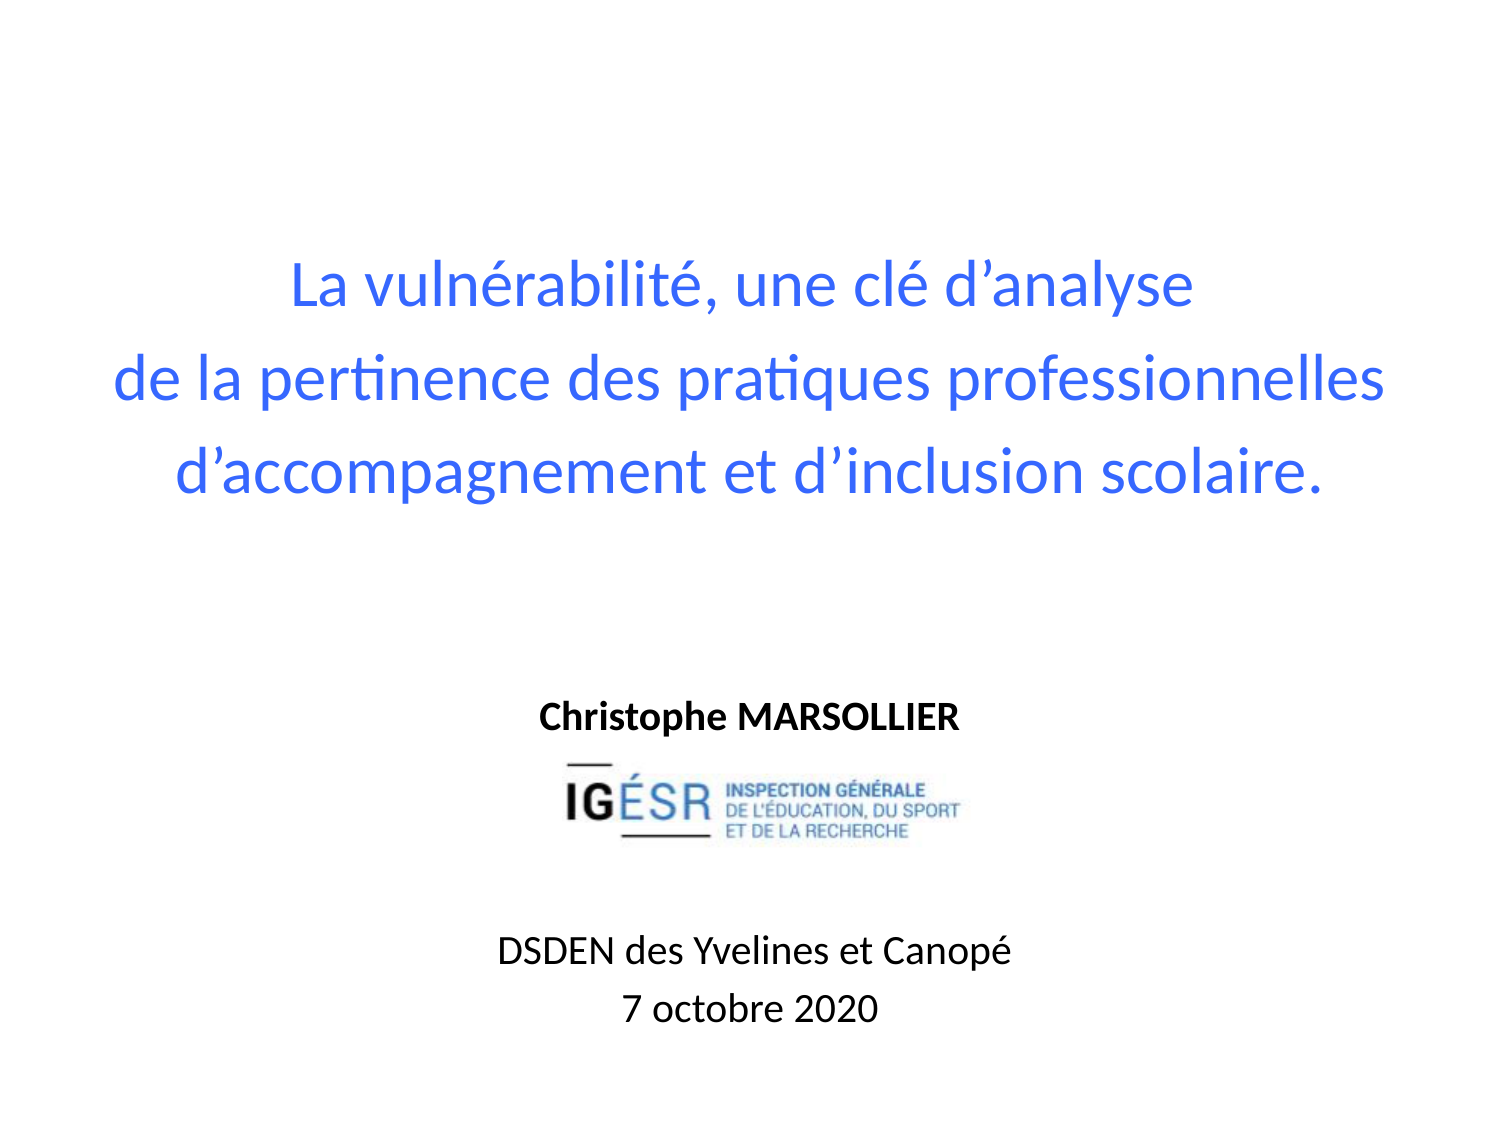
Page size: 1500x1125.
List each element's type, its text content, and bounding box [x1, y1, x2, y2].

list La vulnérabilité, une clé d’analyse de la pertinence des pratiques professionnelles d’accompagnement et d’inclusion scolaire. Christophe MARSOLLIER DSDEN des Yvelines et Canopé 7 octobre 2020 [75, 232, 1425, 1078]
picture [562, 754, 972, 852]
